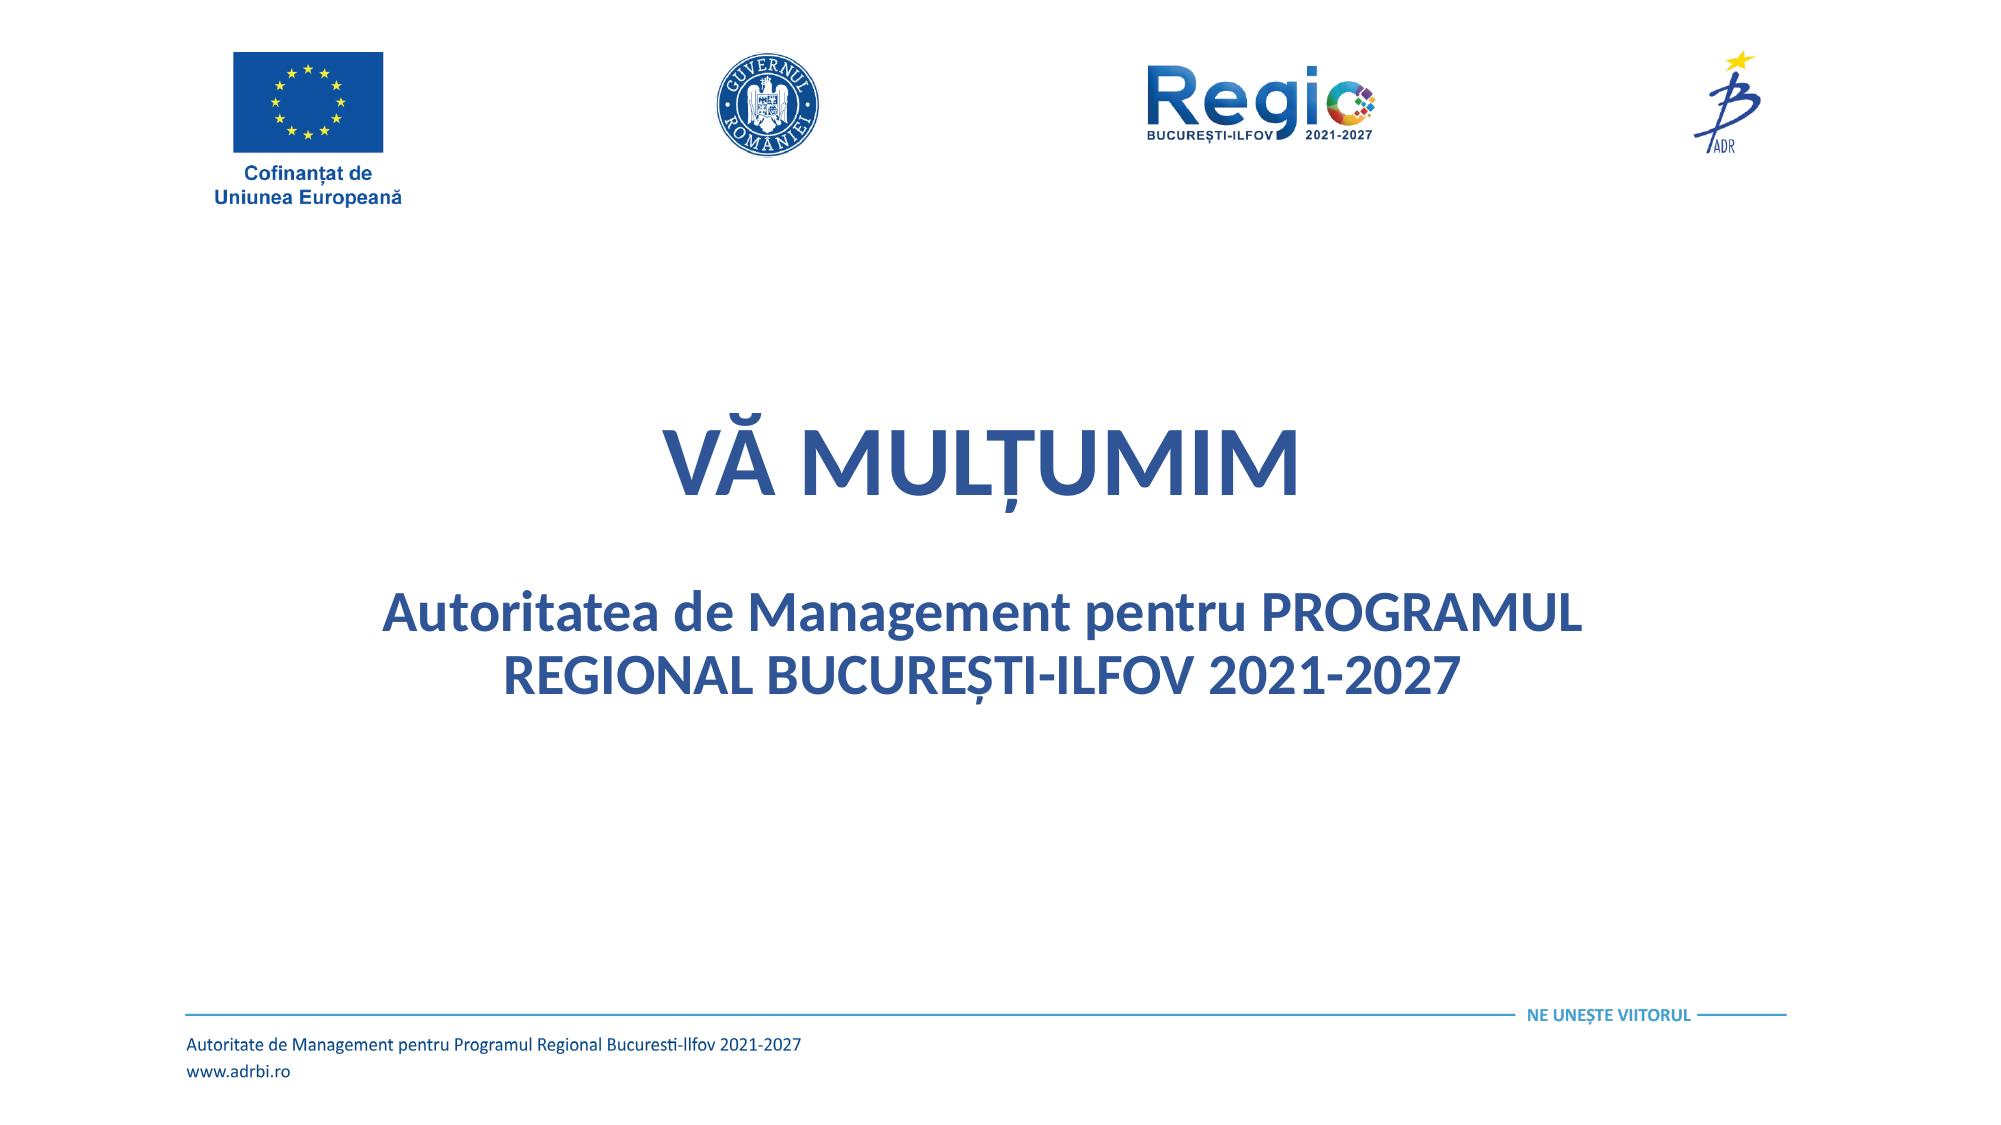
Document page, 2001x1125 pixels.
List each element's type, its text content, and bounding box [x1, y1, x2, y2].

picture [184, 1000, 1787, 1085]
list VĂ MULȚUMIM Autoritatea de Management pentru PROGRAMUL REGIONAL BUCUREȘTI-ILFOV 2021-2027 [257, 260, 1709, 975]
picture [198, 50, 1773, 208]
